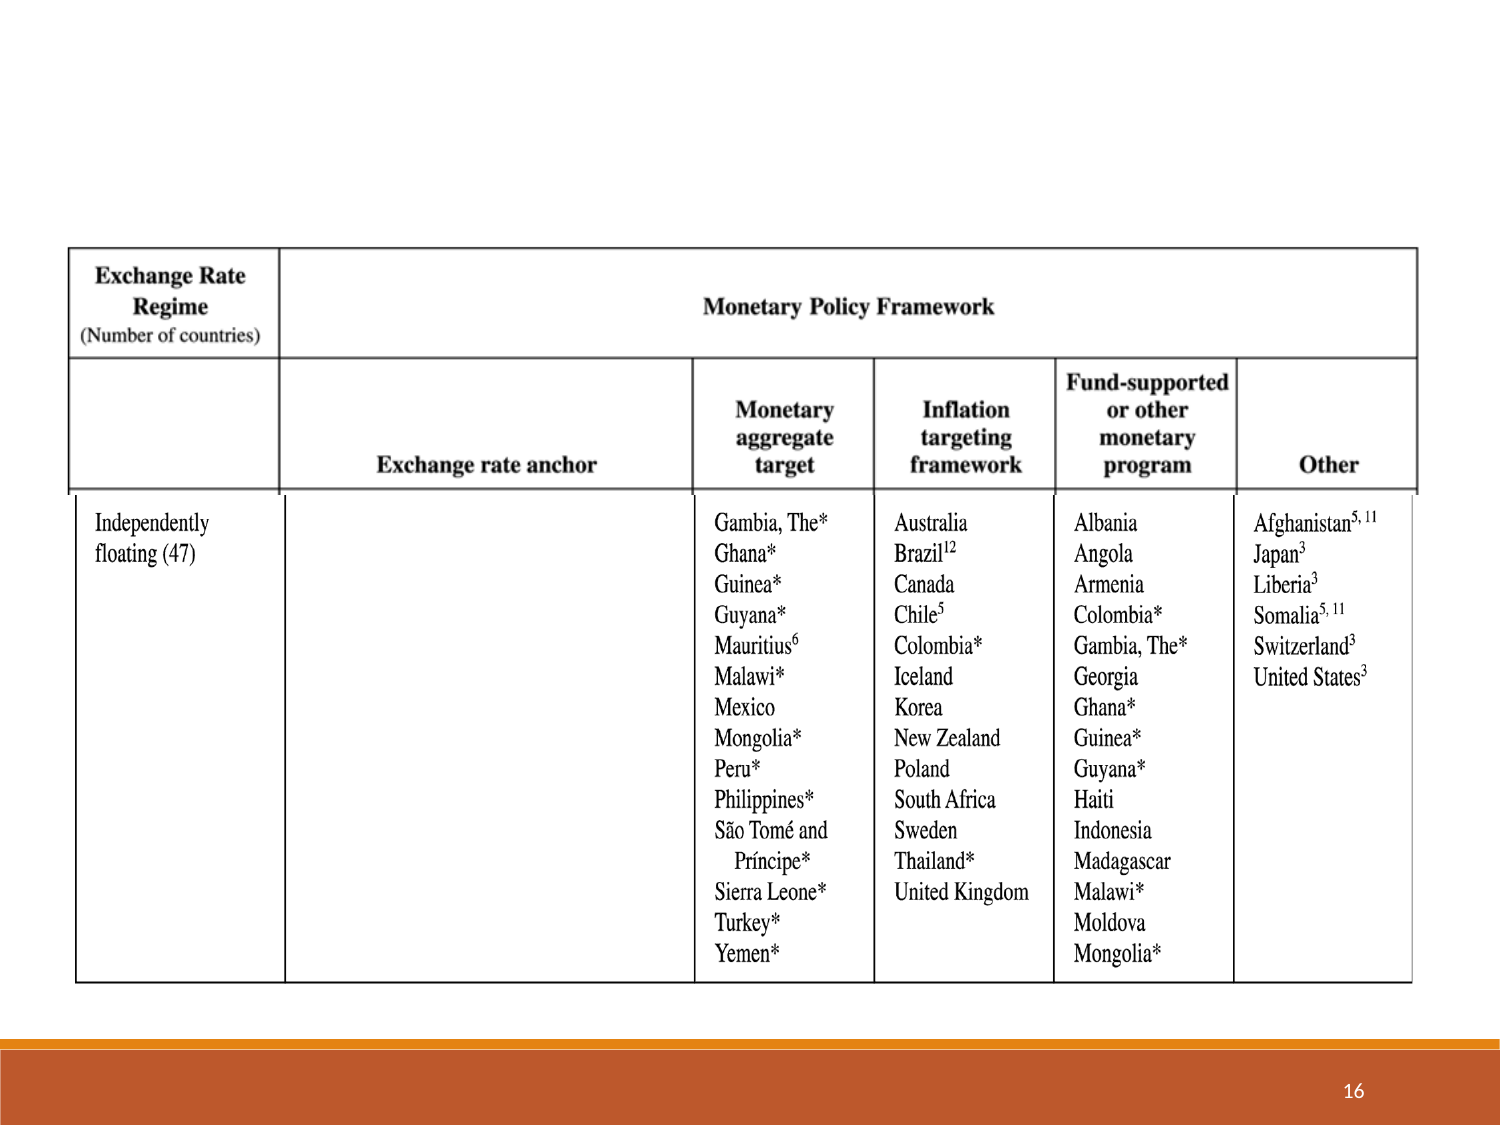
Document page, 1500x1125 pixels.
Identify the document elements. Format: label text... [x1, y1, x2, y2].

slide_number 16 [1218, 1059, 1380, 1120]
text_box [64, 242, 1424, 496]
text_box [74, 505, 1413, 1000]
